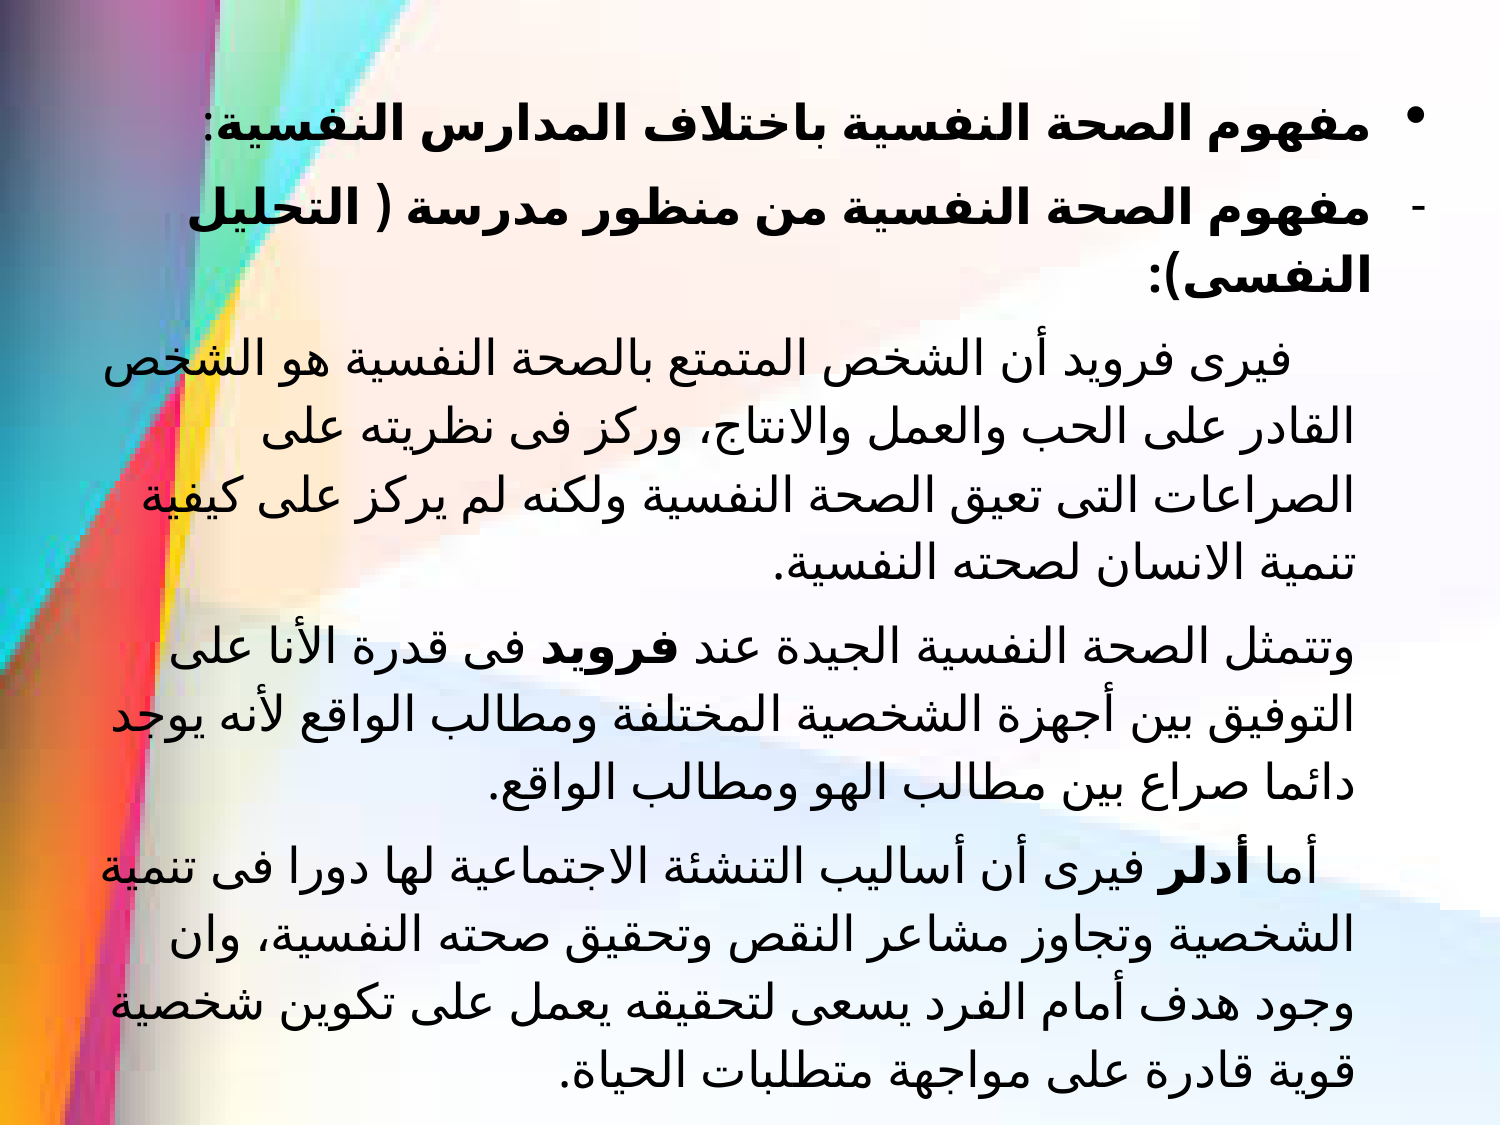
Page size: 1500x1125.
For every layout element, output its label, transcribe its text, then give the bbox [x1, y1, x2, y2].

picture [0, 0, 1500, 1125]
subtitle مفهوم الصحة النفسية باختلاف المدارس النفسية: مفهوم الصحة النفسية من منظور مدرسة ( التحليل النفسى): فيرى فرويد أن الشخص المتمتع بالصحة النفسية هو الشخص القادر على الحب والعمل والانتاج، وركز فى نظريته على الصراعات التى تعيق الصحة النفسية ولكنه لم يركز على كيفية تنمية الانسان لصحته النفسية. وتتمثل الصحة النفسية الجيدة عند فرويد فى قدرة الأنا على التوفيق بين أجهزة الشخصية المختلفة ومطالب الواقع لأنه يوجد دائما صراع بين مطالب الهو ومطالب الواقع. أما أدلر فيرى أن أساليب التنشئة الاجتماعية لها دورا فى تنمية الشخصية وتجاوز مشاعر النقص وتحقيق صحته النفسية، وان وجود هدف أمام الفرد يسعى لتحقيقه يعمل على تكوين شخصية قوية قادرة على مواجهة متطلبات الحياة. [75, 75, 1438, 1113]
